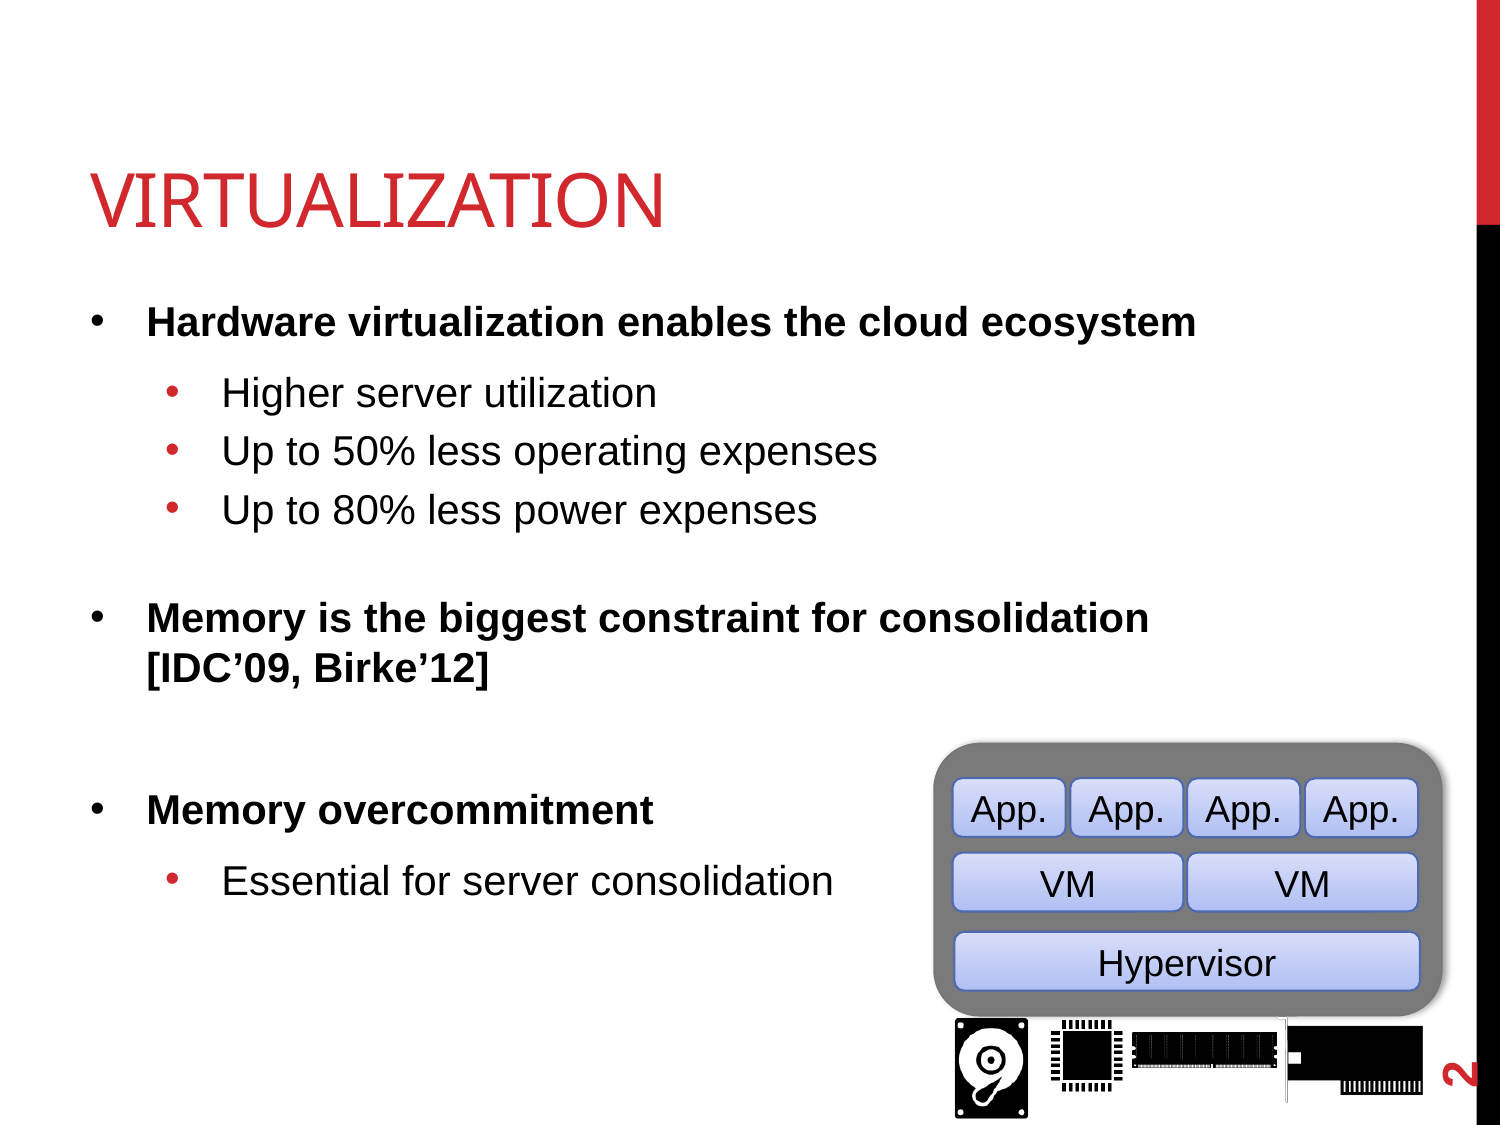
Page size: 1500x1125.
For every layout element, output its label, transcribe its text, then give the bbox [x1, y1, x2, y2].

slide_number 2 [1427, 887, 1488, 1104]
text_box App. [1069, 777, 1185, 838]
text_box [933, 742, 1443, 1017]
list Hardware virtualization enables the cloud ecosystem Higher server utilization Up to 50% less operating expenses Up to 80% less power expenses Memory is the biggest constraint for consolidation [IDC’09, Birke’12] Memory overcommitment Essential for server consolidation [75, 287, 1325, 1005]
text_box App. [1186, 777, 1302, 839]
text_box App. [951, 777, 1067, 838]
picture [933, 1011, 1127, 1125]
text_box App. [1303, 777, 1420, 839]
text_box VM [951, 851, 1185, 913]
text_box Hypervisor [953, 930, 1422, 992]
title virtualization [75, 25, 1025, 250]
text_box VM [1186, 851, 1420, 913]
picture [1132, 1014, 1423, 1104]
